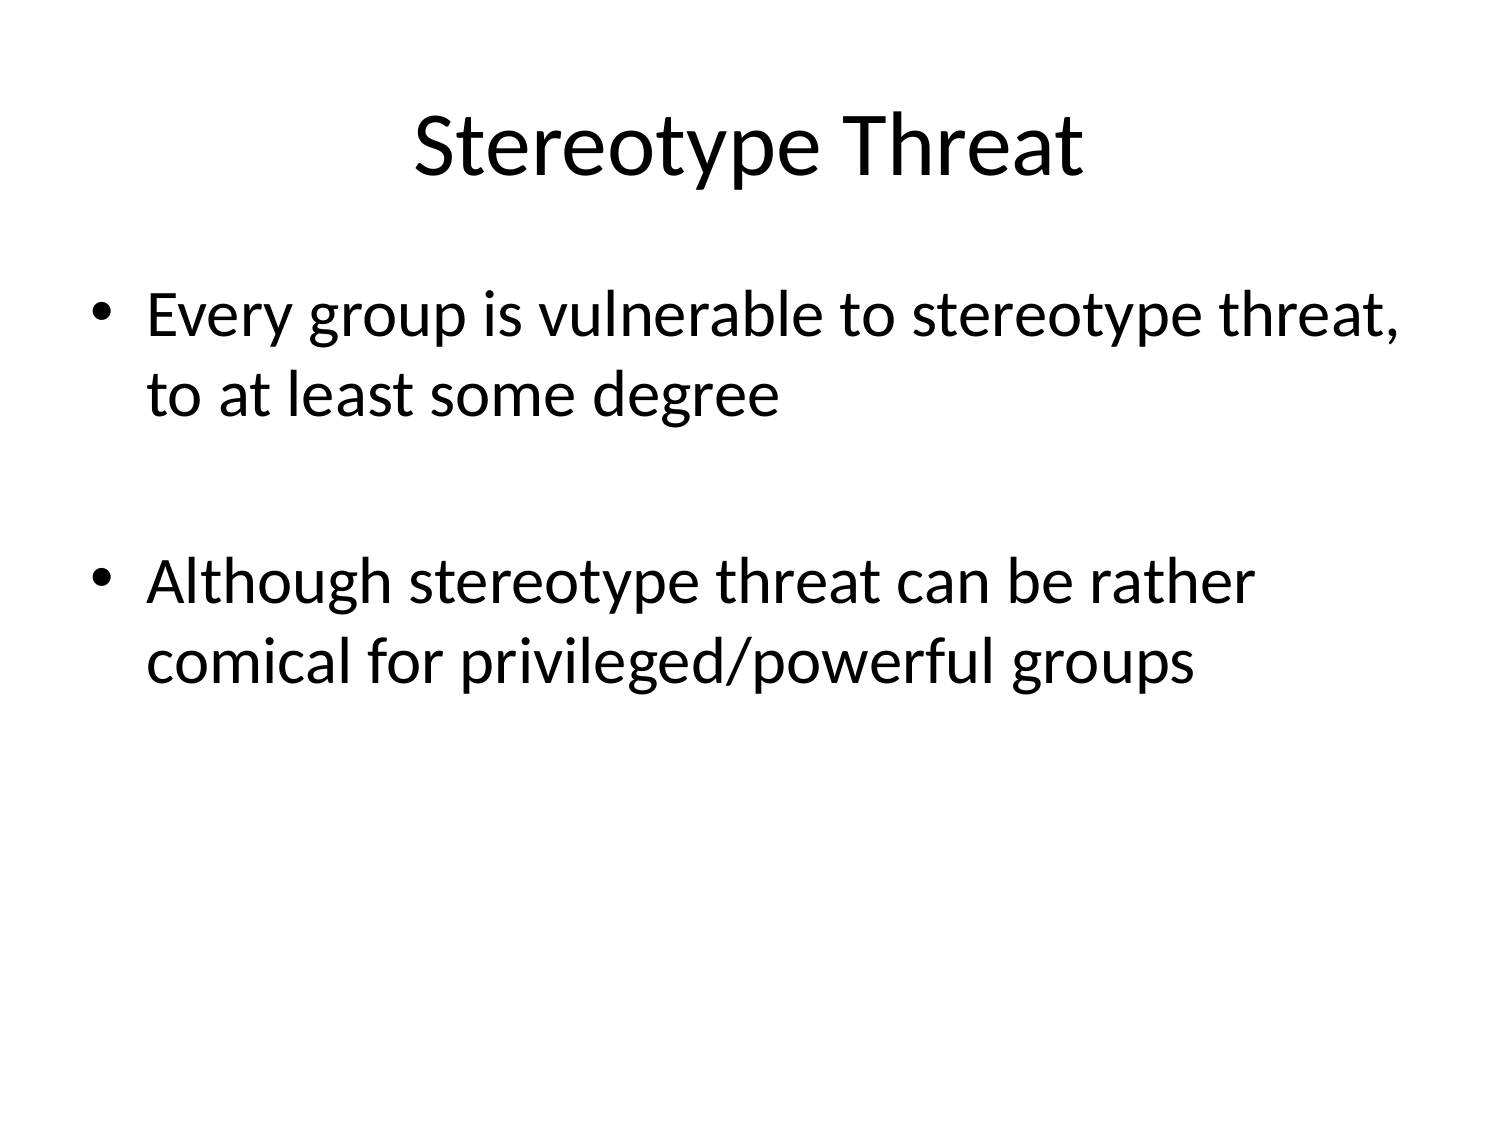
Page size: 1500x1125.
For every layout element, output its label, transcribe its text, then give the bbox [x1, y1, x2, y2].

title Stereotype Threat [75, 45, 1425, 233]
list Every group is vulnerable to stereotype threat, to at least some degree Although stereotype threat can be rather comical for privileged/powerful groups [75, 262, 1425, 1005]
